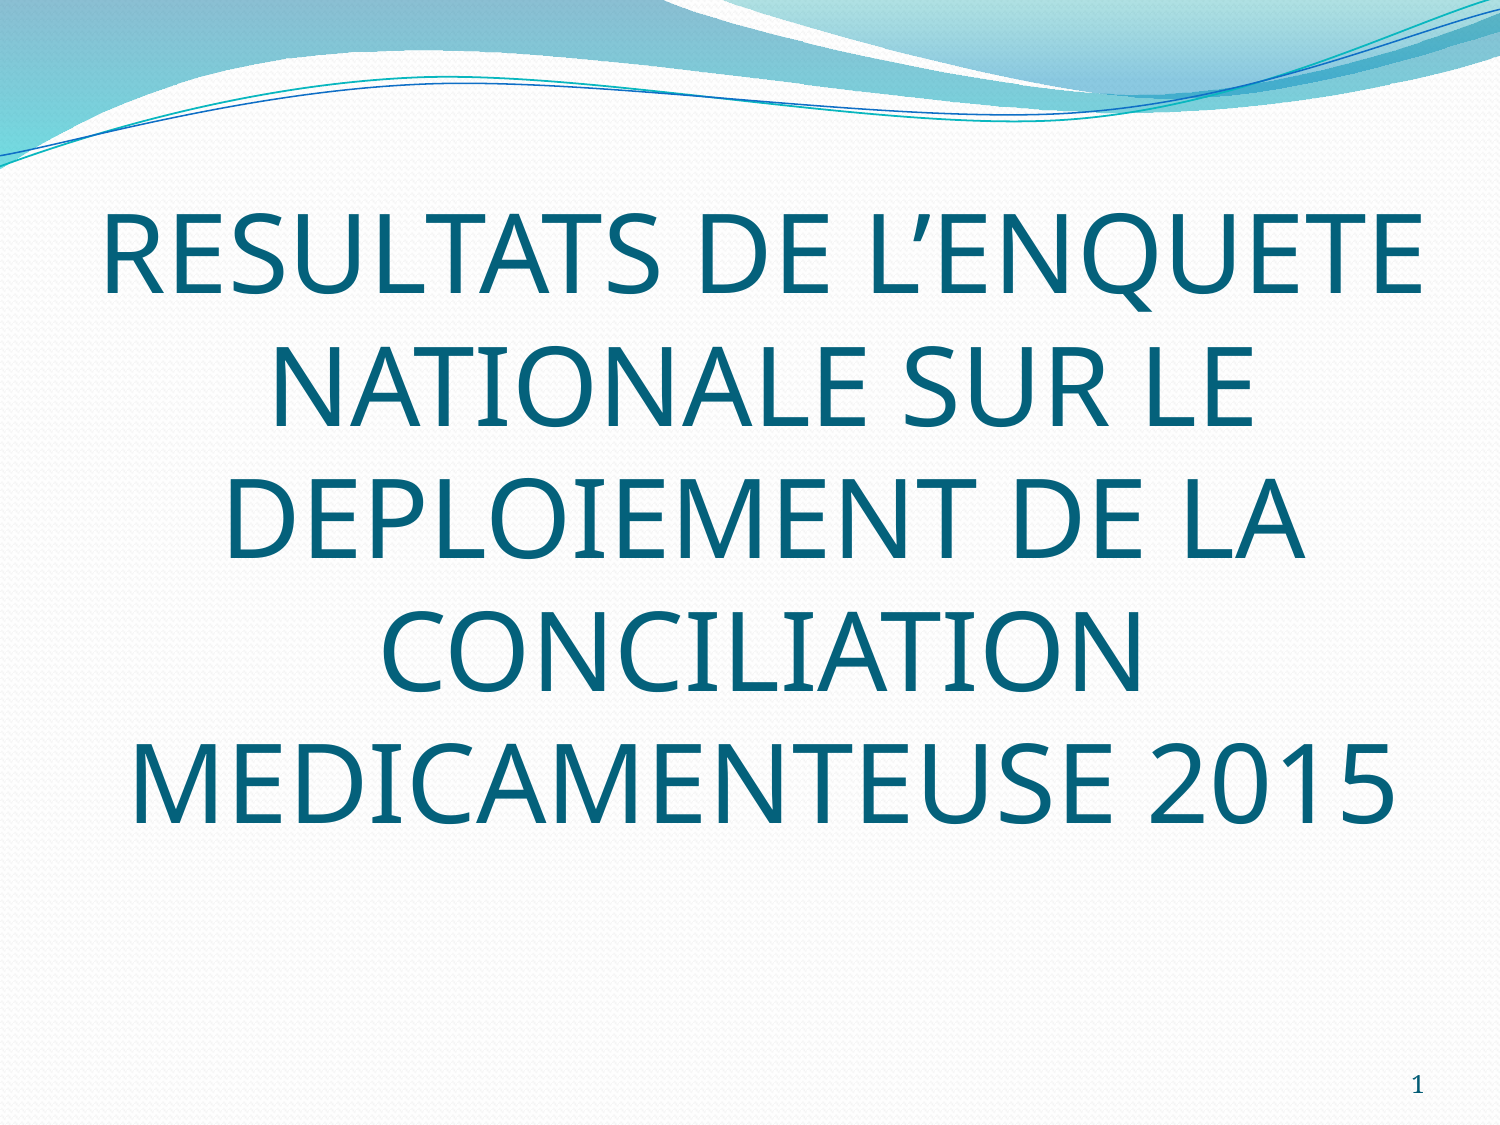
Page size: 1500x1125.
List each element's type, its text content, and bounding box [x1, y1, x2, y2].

title RESULTATS DE L’ENQUETE NATIONALE SUR LE DEPLOIEMENT DE LA CONCILIATION MEDICAMENTEUSE 2015 [88, 90, 1439, 846]
slide_number 1 [1299, 1042, 1425, 1103]
